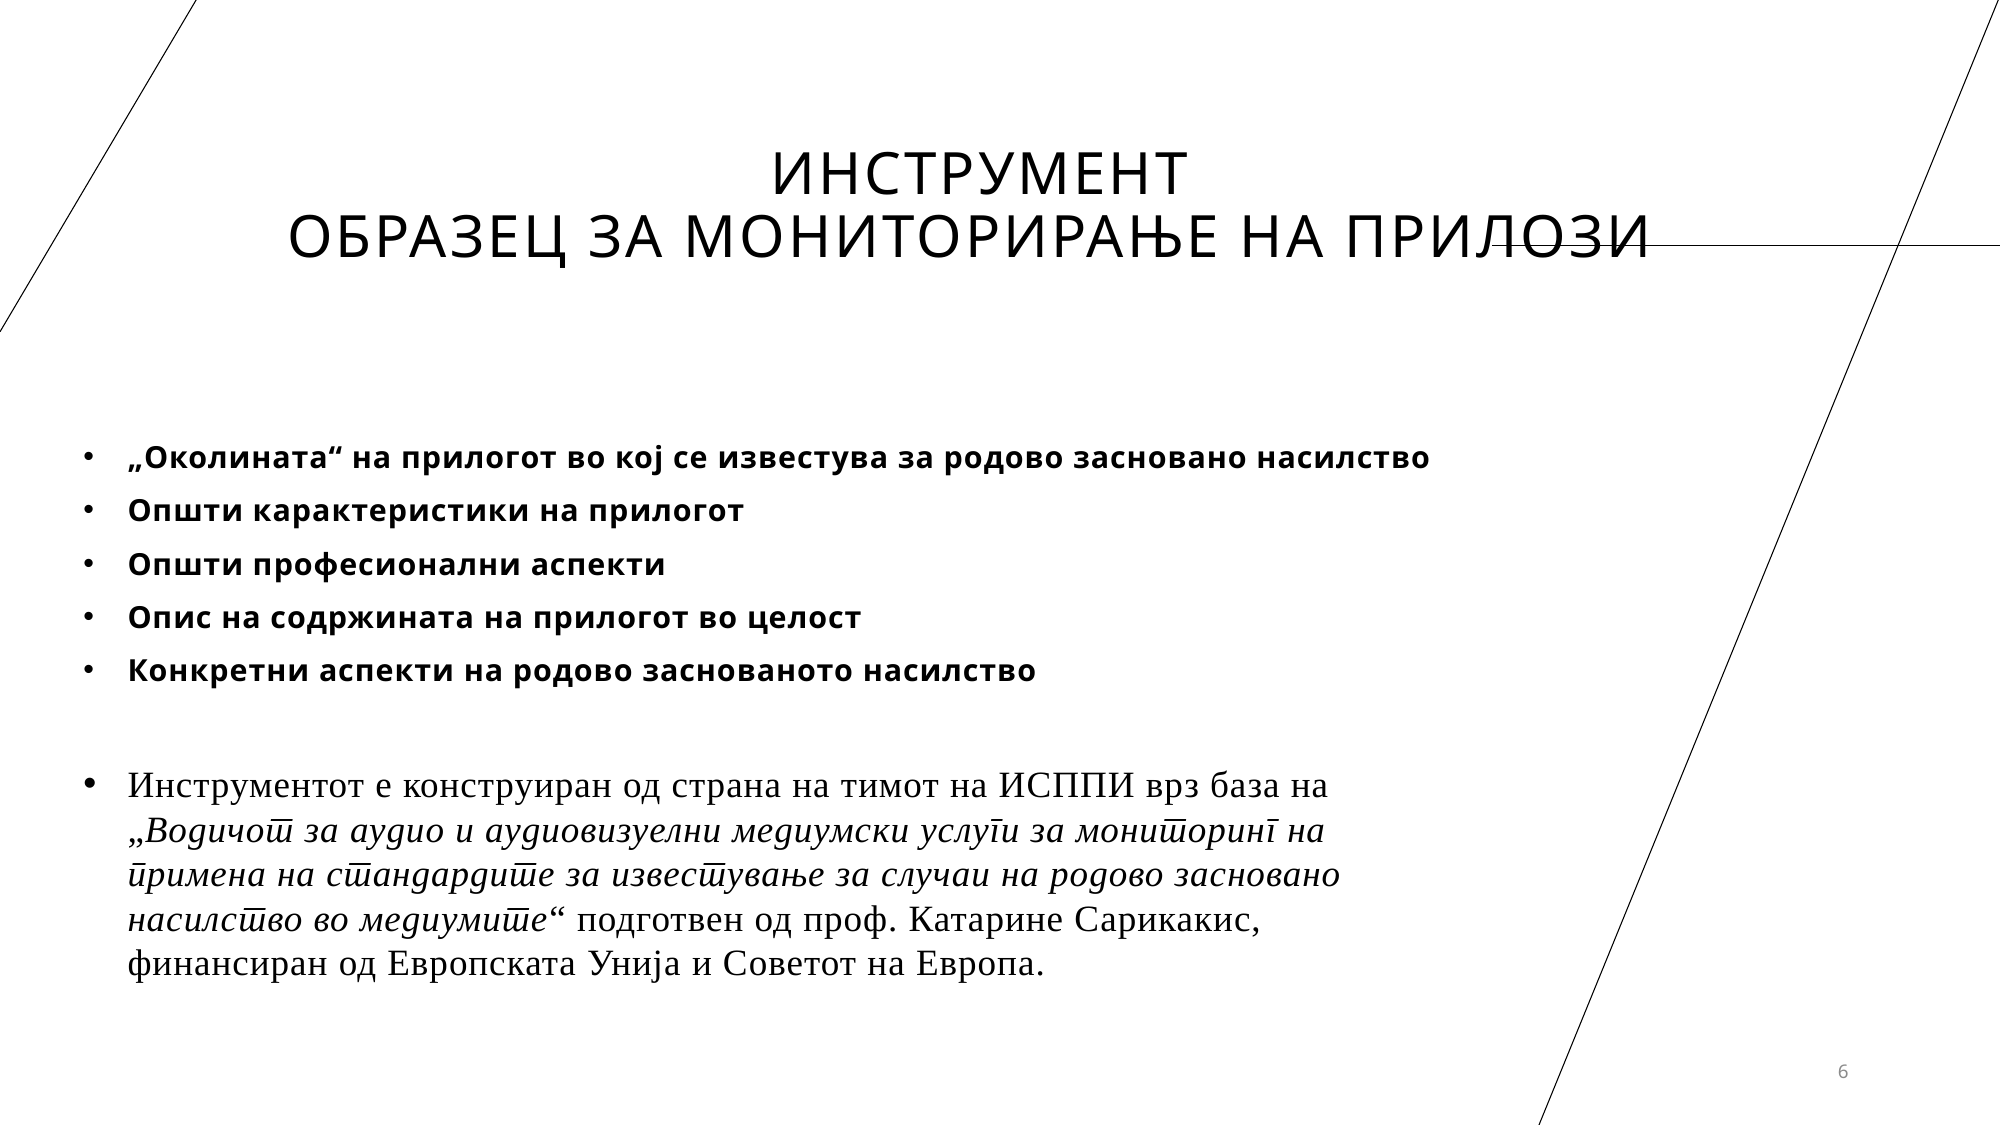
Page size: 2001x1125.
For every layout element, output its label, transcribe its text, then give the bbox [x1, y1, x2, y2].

slide_number 6 [1701, 1042, 1864, 1103]
title Инструмент Образец за мониторирање на прилози [84, 0, 1878, 348]
list „Околината“ на прилогот во кој се известува за родово засновано насилство Општи карактеристики на прилогот Општи професионални аспекти Опис на содржината на прилогот во целост Конкретни аспекти на родово заснованото насилство Инструментот е конструиран од страна на тимот на ИСППИ врз база на „Водичот за аудио и аудиовизуелни медиумски услуги за мониторинг на примена на стандардите за известување за случаи на родово засновано насилство во медиумите“ подготвен од проф. Катарине Сарикакис, финансиран од Европската Унија и Советот на Европа. [68, 430, 1459, 1013]
